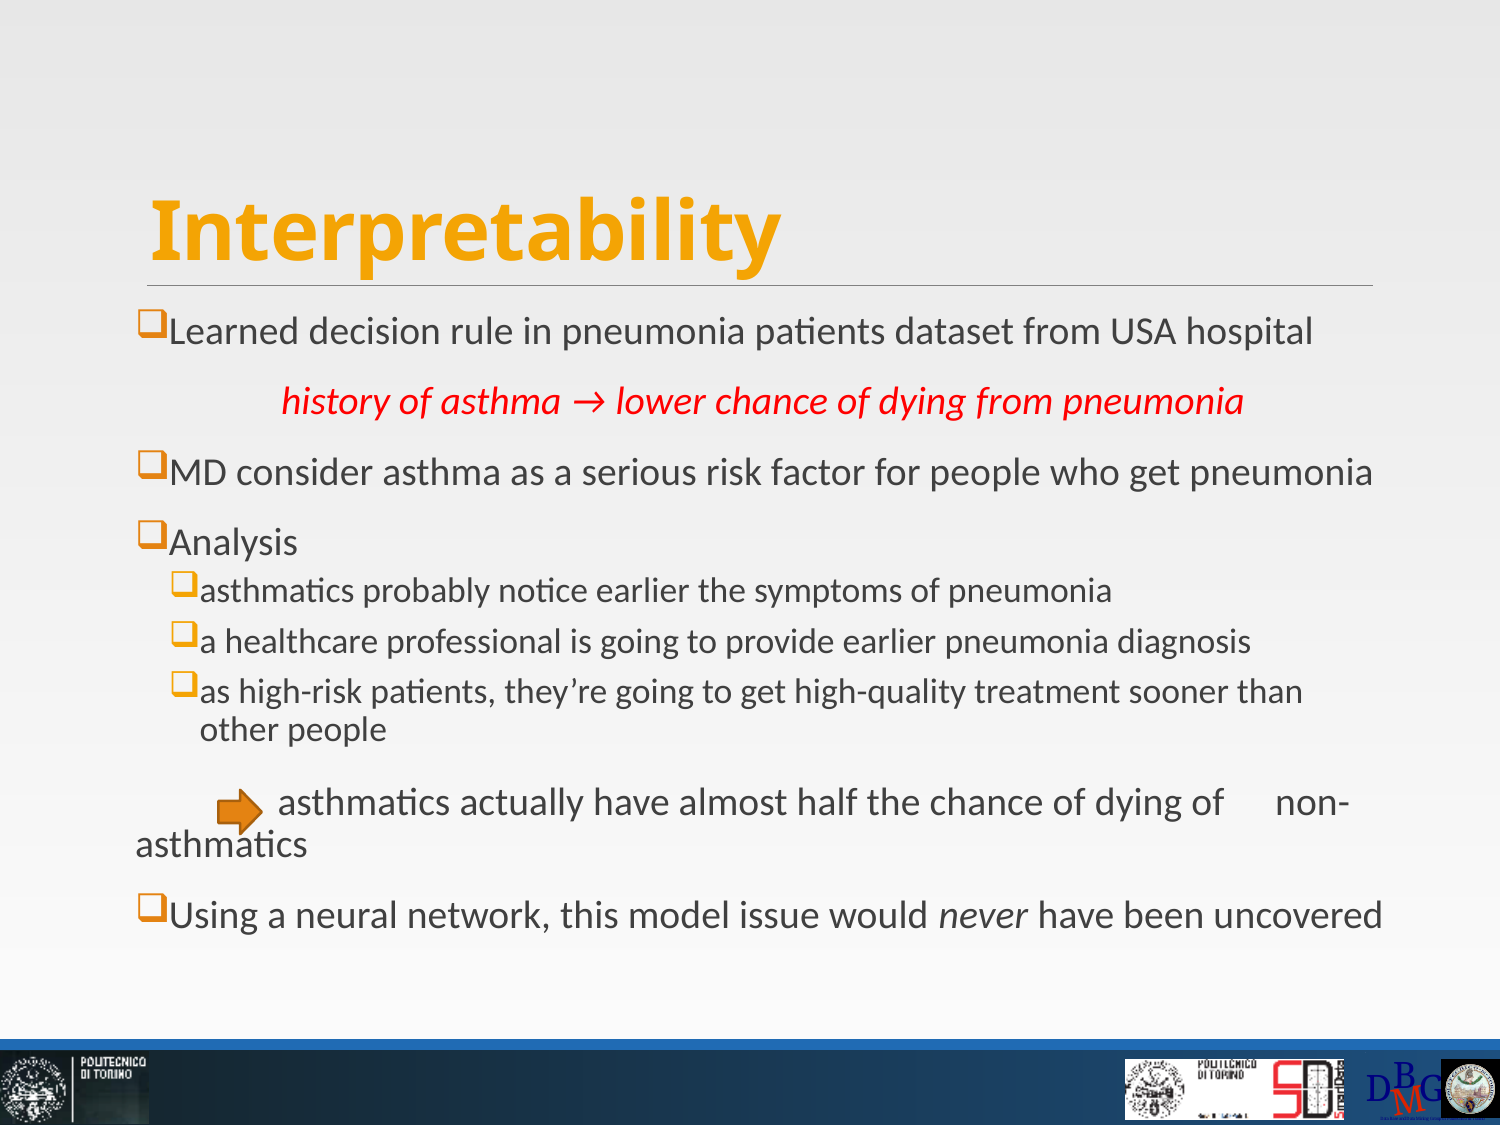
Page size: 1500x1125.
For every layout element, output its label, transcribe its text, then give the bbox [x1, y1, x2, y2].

picture [1125, 1059, 1344, 1120]
title Interpretability [135, 47, 1373, 285]
picture [0, 1051, 149, 1124]
list Learned decision rule in pneumonia patients dataset from USA hospital history of asthma → lower chance of dying from pneumonia MD consider asthma as a serious risk factor for people who get pneumonia Analysis asthmatics probably notice earlier the symptoms of pneumonia a healthcare professional is going to provide earlier pneumonia diagnosis as high-risk patients, they’re going to get high-quality treatment sooner than other people asthmatics actually have almost half the chance of dying of non-asthmatics Using a neural network, this model issue would never have been uncovered [135, 302, 1393, 963]
text_box [217, 788, 263, 836]
